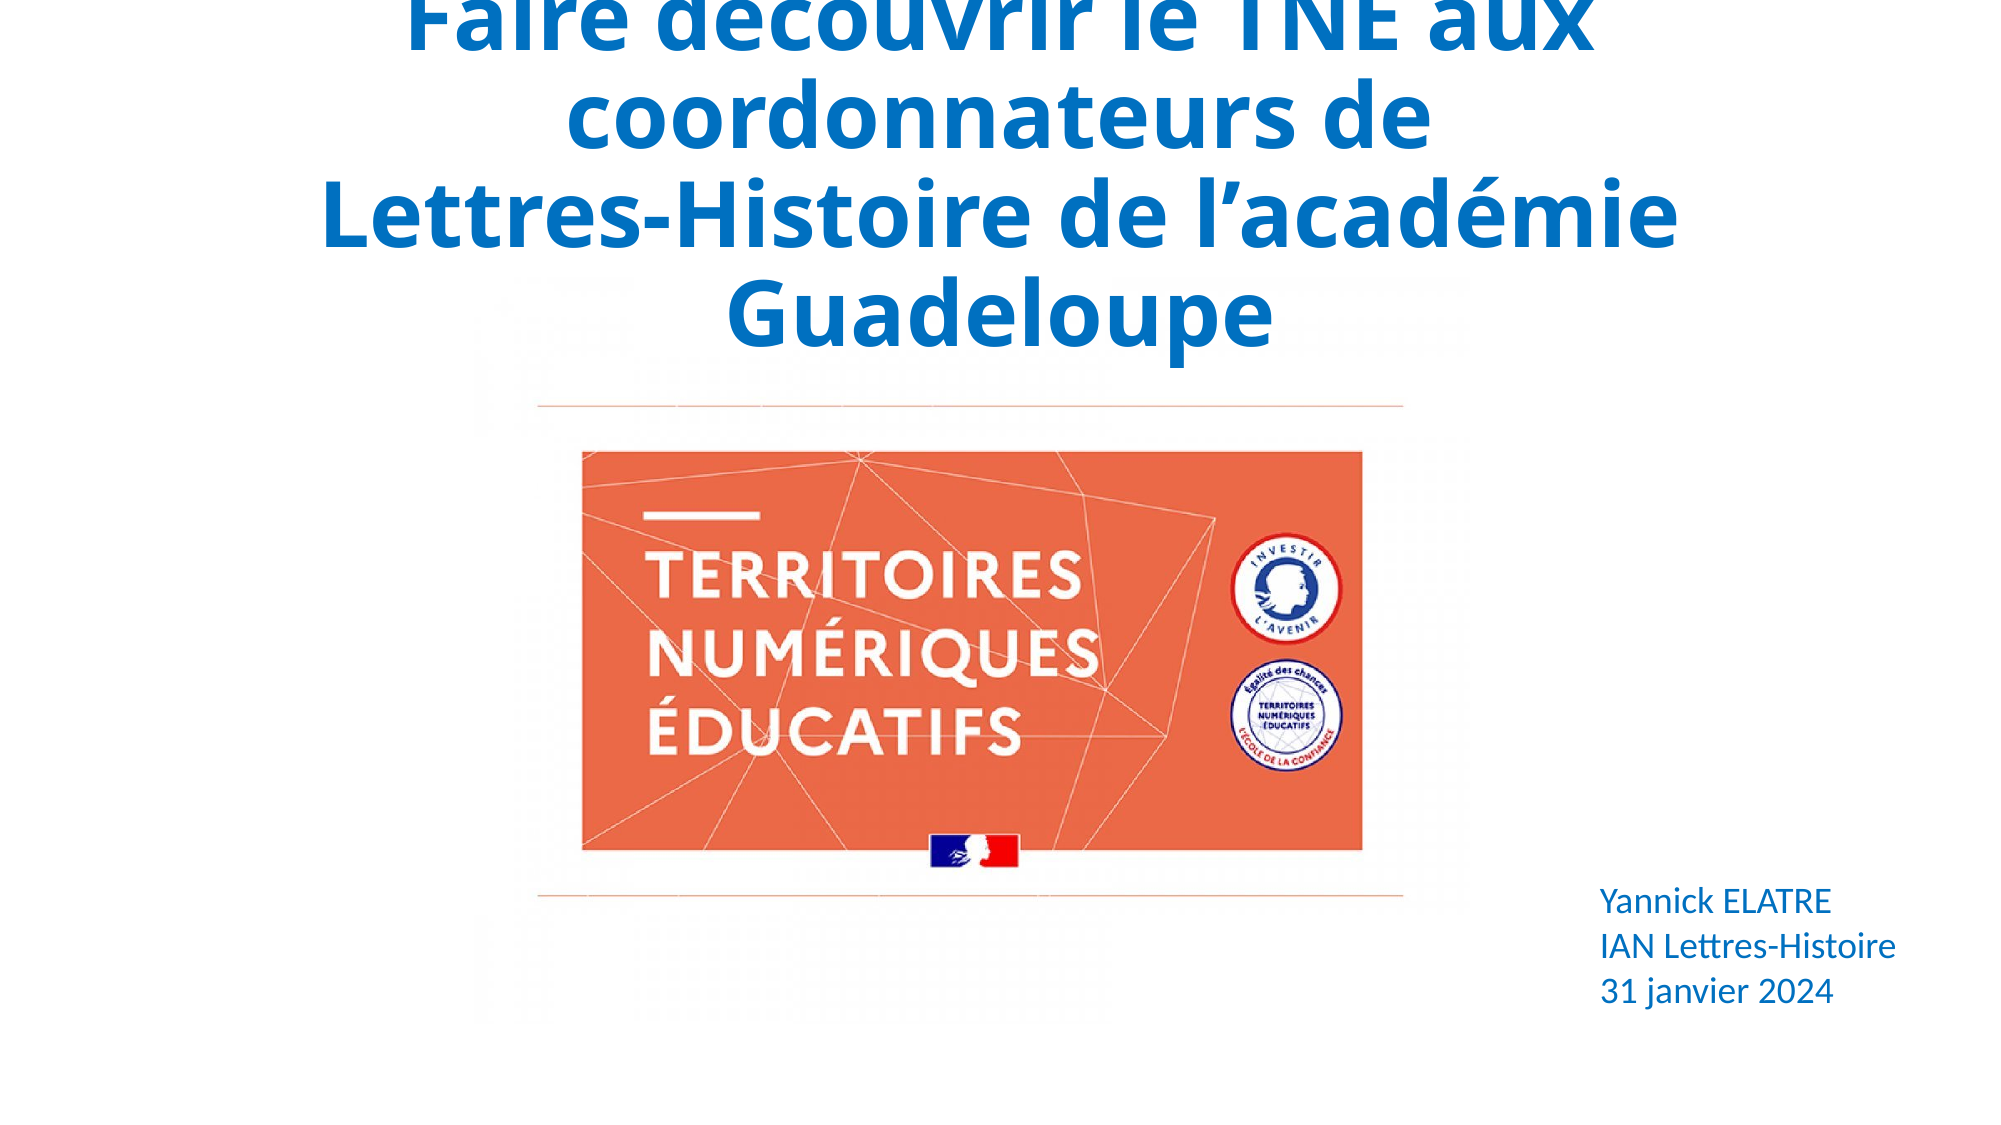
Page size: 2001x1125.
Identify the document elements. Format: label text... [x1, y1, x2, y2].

text_box Yannick ELATRE IAN Lettres-Histoire 31 janvier 2024 [1585, 868, 1918, 1018]
title Faire découvrir le TNE aux coordonnateurs de Lettres-Histoire de l’académie Guadeloupe [137, 59, 1863, 278]
picture [474, 277, 1470, 1024]
